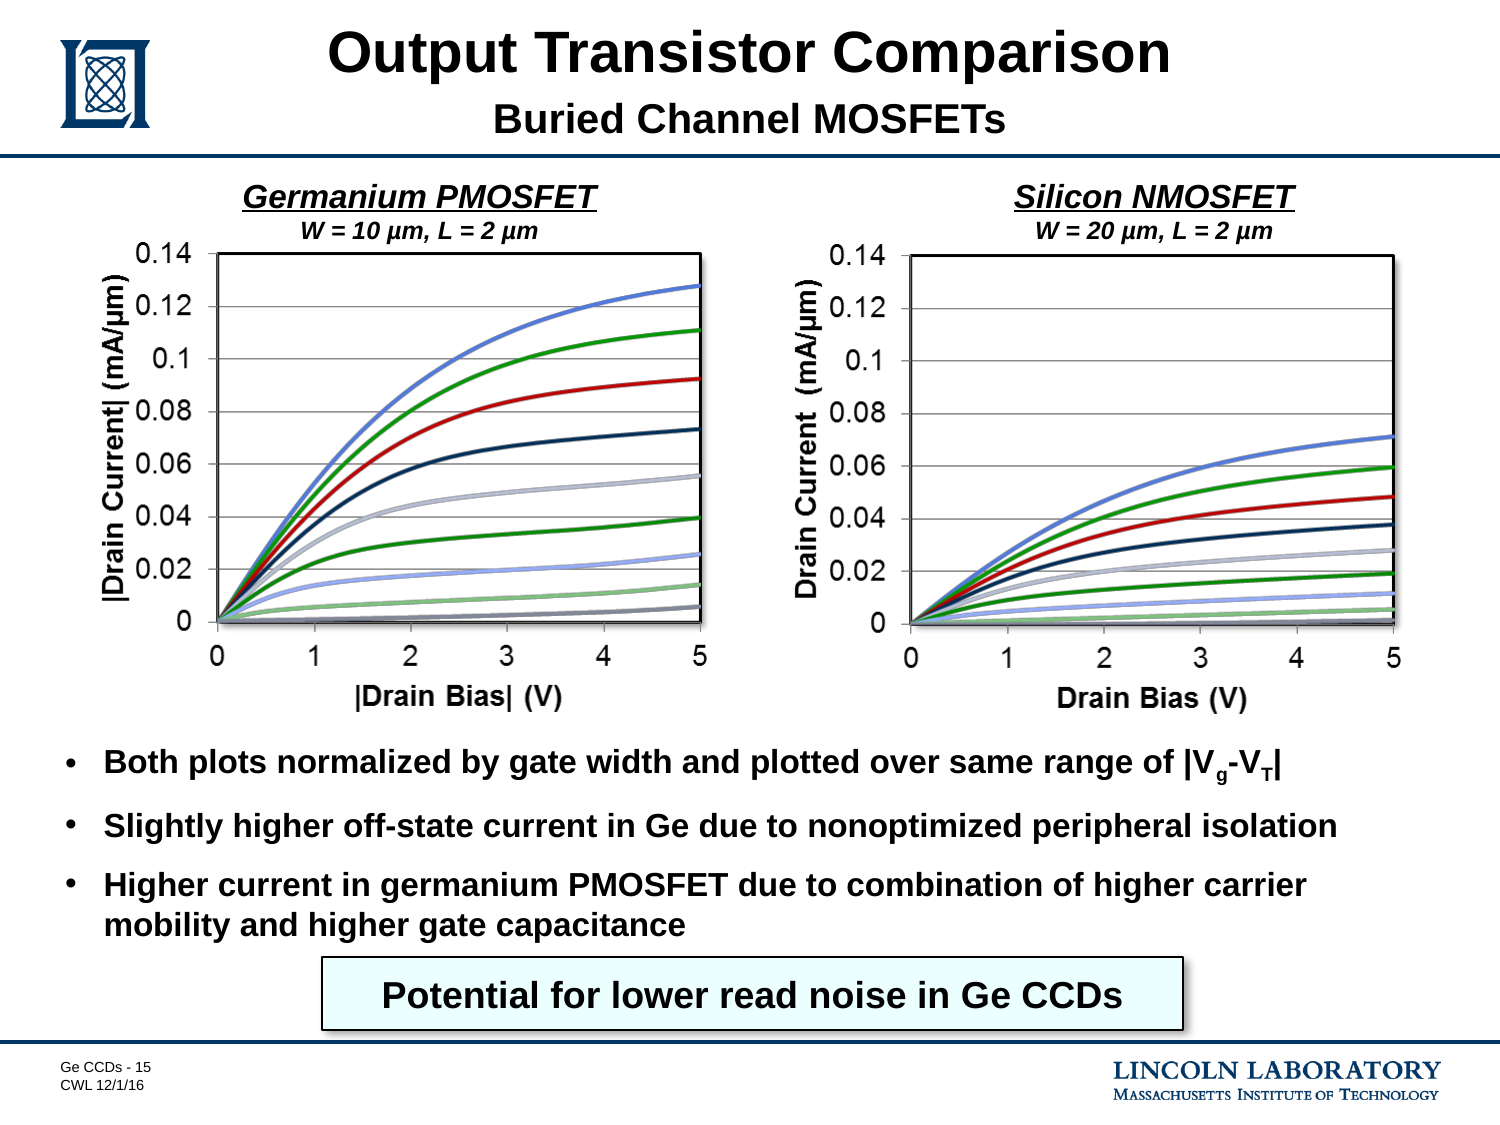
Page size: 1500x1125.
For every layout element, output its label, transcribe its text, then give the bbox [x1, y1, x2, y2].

picture [1111, 1061, 1441, 1100]
text_box Silicon NMOSFET W = 20 µm, L = 2 µm [999, 167, 1310, 227]
picture [60, 40, 150, 128]
text_box Both plots normalized by gate width and plotted over same range of |Vg-VT| Slightly higher off-state current in Ge due to nonoptimized peripheral isolation Higher current in germanium PMOSFET due to combination of higher carrier mobility and higher gate capacitance [50, 732, 1425, 902]
text_box Germanium PMOSFET W = 10 µm, L = 2 µm [227, 167, 612, 226]
text_box Potential for lower read noise in Ge CCDs [320, 955, 1185, 1032]
title Output Transistor Comparison Buried Channel MOSFETs [154, 16, 1346, 151]
picture [763, 229, 1425, 740]
picture [70, 227, 731, 740]
